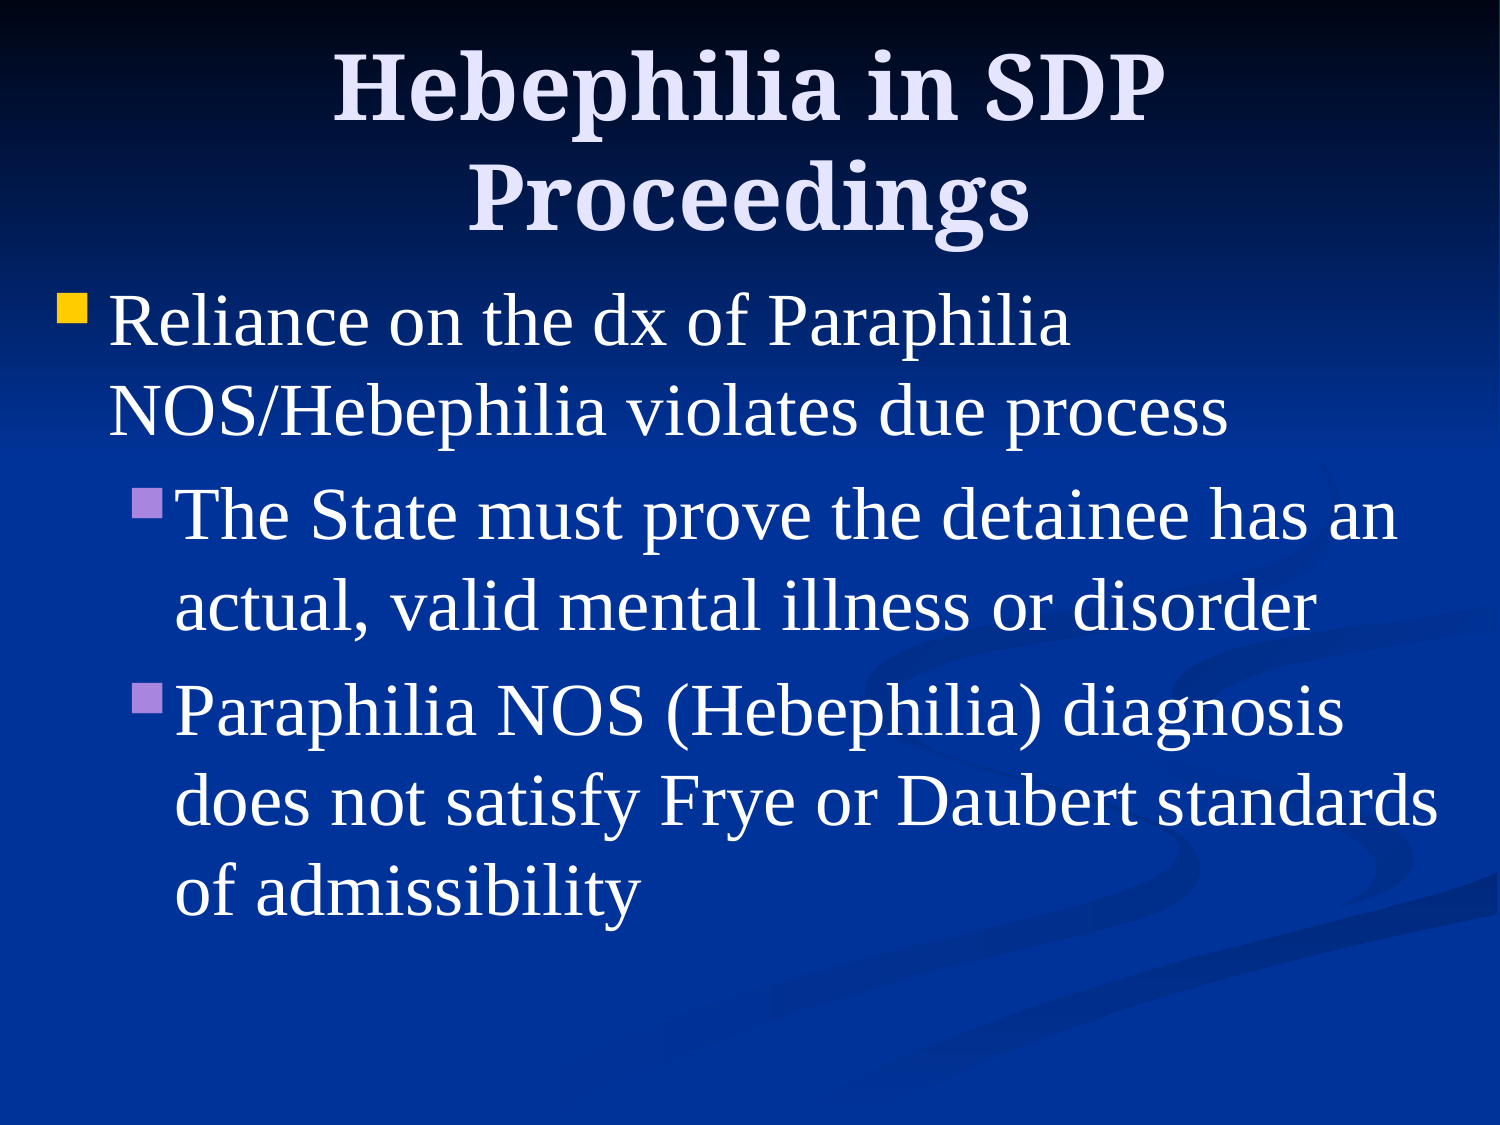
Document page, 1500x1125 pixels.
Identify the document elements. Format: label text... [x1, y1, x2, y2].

title Hebephilia in SDP Proceedings [74, 44, 1426, 233]
list Reliance on the dx of Paraphilia NOS/Hebephilia violates due process The State must prove the detainee has an actual, valid mental illness or disorder Paraphilia NOS (Hebephilia) diagnosis does not satisfy Frye or Daubert standards of admissibility [37, 262, 1500, 1006]
